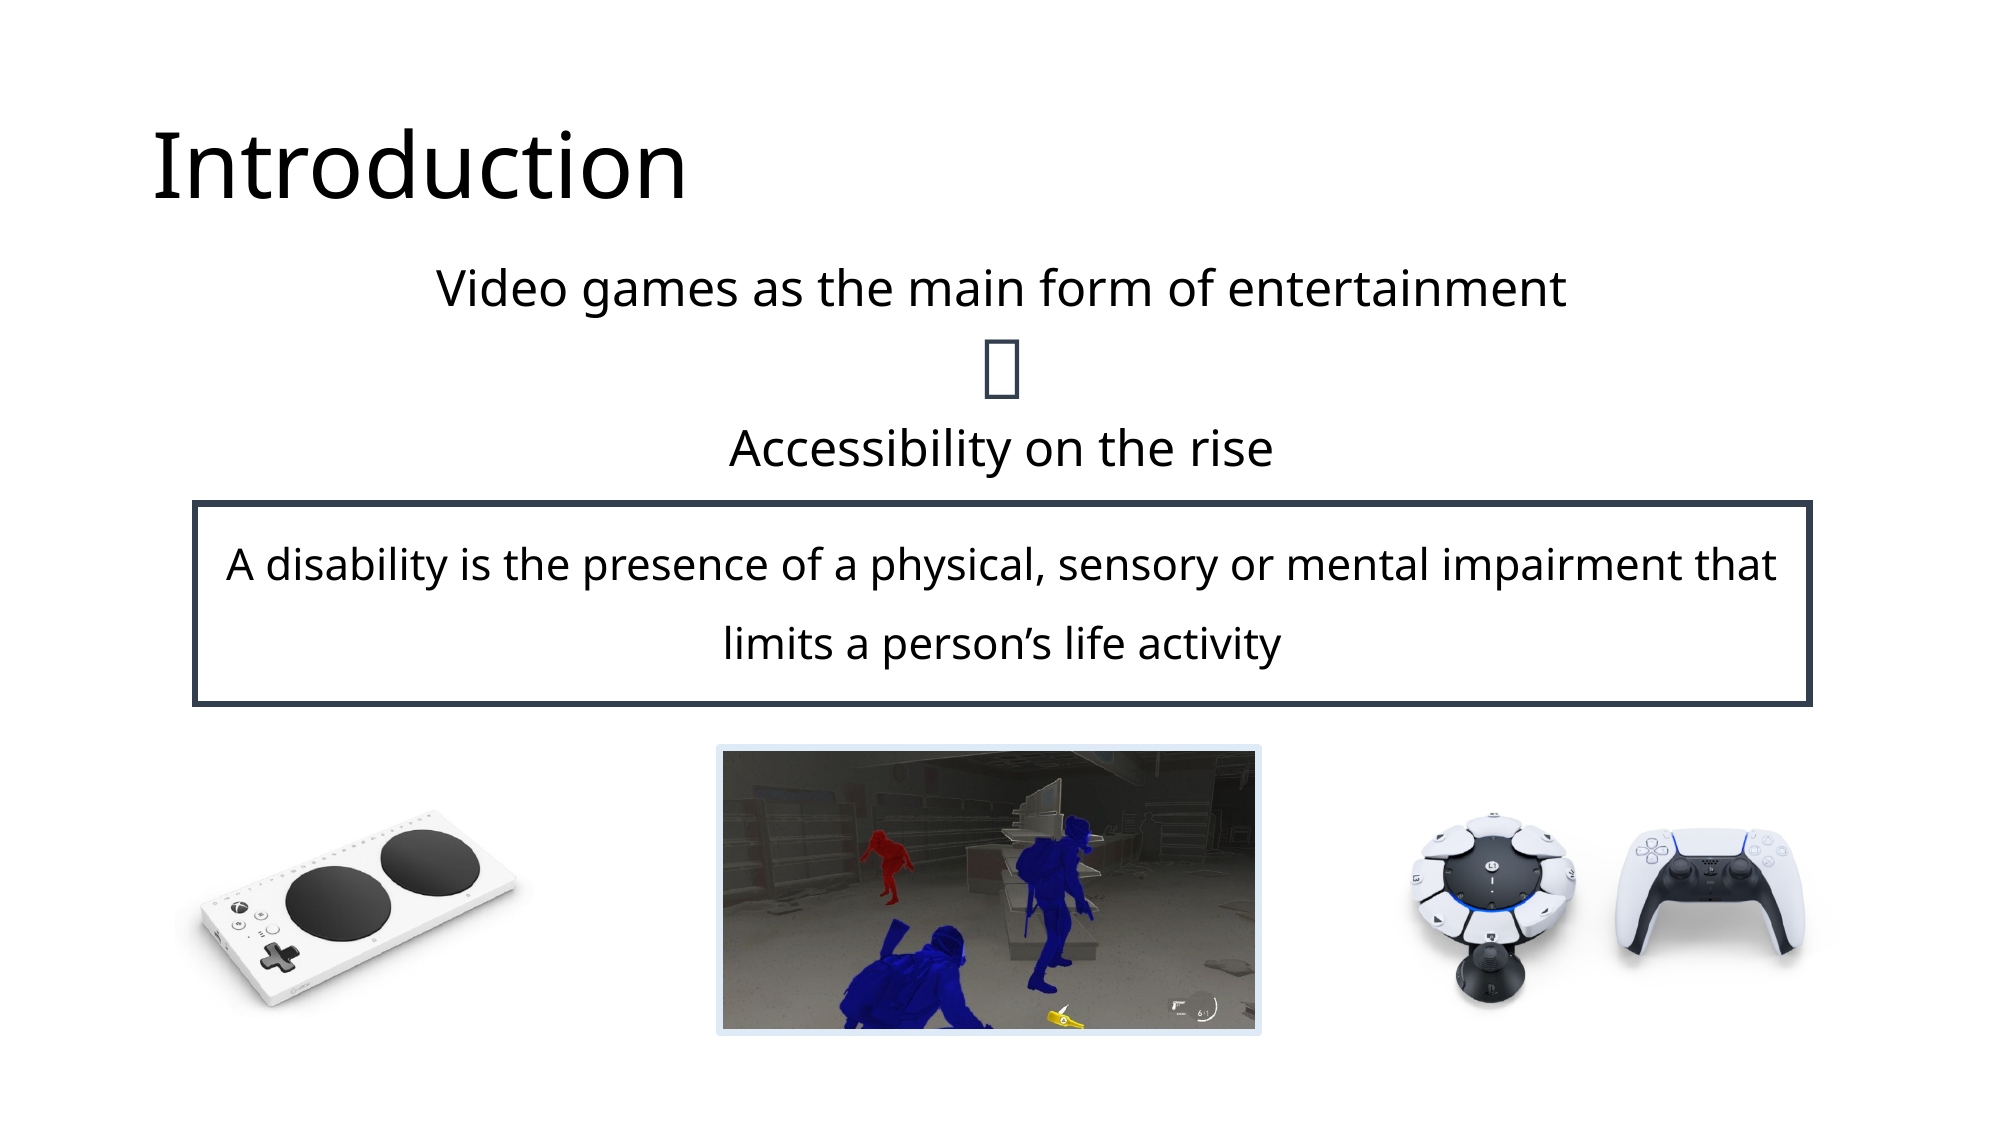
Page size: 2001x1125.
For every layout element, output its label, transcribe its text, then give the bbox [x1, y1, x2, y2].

picture [722, 750, 1256, 1030]
text_box A disability is the presence of a physical, sensory or mental impairment that limits a person’s life activity [194, 502, 1810, 705]
title Introduction [137, 59, 1863, 255]
picture [149, 745, 574, 1064]
picture [1330, 740, 1885, 1064]
text_box Video games as the main form of entertainment  Accessibility on the rise [37, 255, 1968, 1060]
